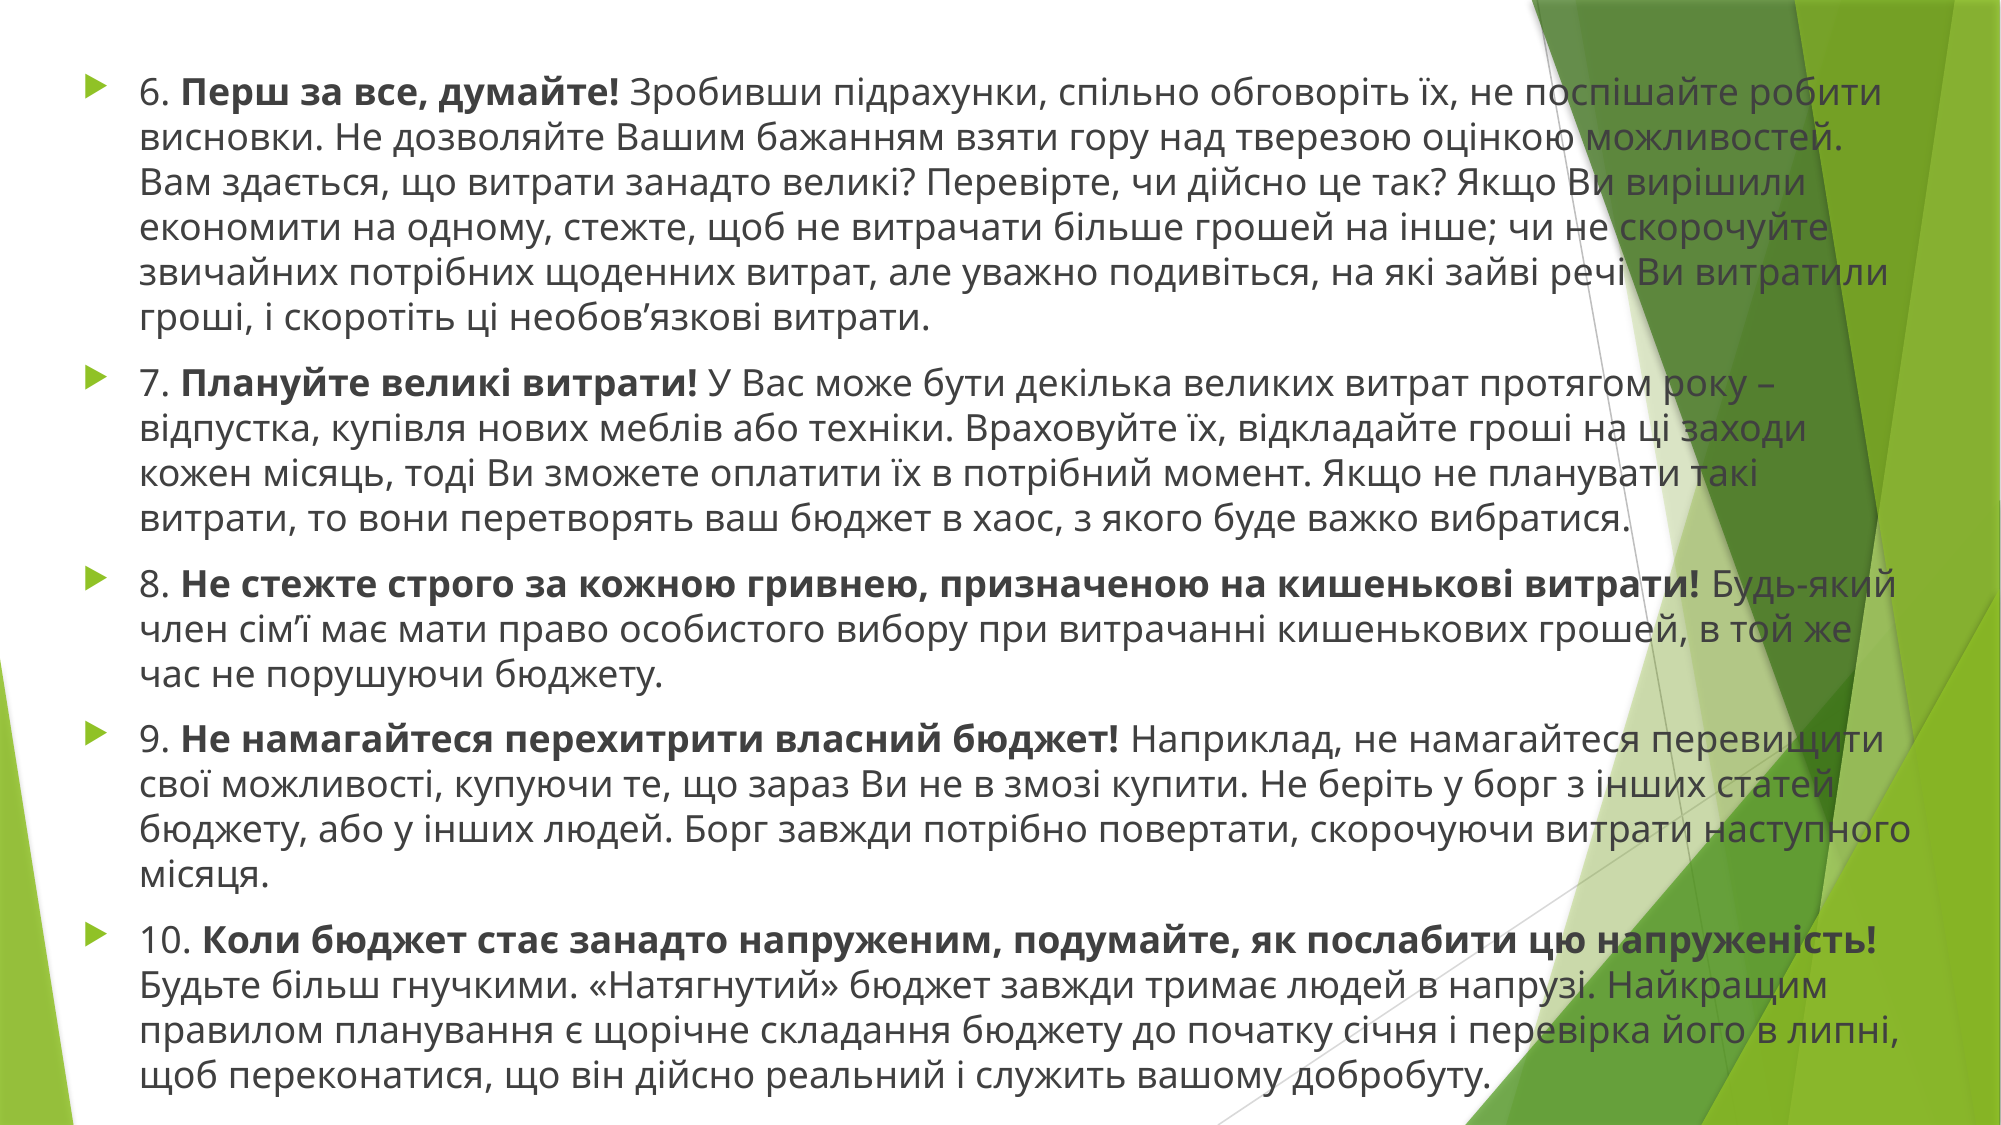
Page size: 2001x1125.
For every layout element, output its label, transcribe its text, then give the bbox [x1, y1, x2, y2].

list 6. Перш за все, думайте! Зробивши підрахунки, спільно обговоріть їх, не поспішайте робити висновки. Не дозволяйте Вашим бажанням взяти гору над тверезою оцінкою можливостей. Вам здається, що витрати занадто великі? Перевірте, чи дійсно це так? Якщо Ви вирішили економити на одному, стежте, щоб не витрачати більше грошей на інше; чи не скорочуйте звичайних потрібних щоденних витрат, але уважно подивіться, на які зайві речі Ви витратили гроші, і скоротіть ці необов’язкові витрати. 7. Плануйте великі витрати! У Вас може бути декілька великих витрат протягом року – відпустка, купівля нових меблів або техніки. Враховуйте їх, відкладайте гроші на ці заходи кожен місяць, тоді Ви зможете оплатити їх в потрібний момент. Якщо не планувати такі витрати, то вони перетворять ваш бюджет в хаос, з якого буде важко вибратися. 8. Не стежте строго за кожною гривнею, призначеною на кишенькові витрати! Будь-який член сім’ї має мати право особистого вибору при витрачанні кишенькових грошей, в той же час не порушуючи бюджету. 9. Не намагайтеся перехитрити власний бюджет! Наприклад, не намагайтеся перевищити свої можливості, купуючи те, що зараз Ви не в змозі купити. Не беріть у борг з інших статей бюджету, або у інших людей. Борг завжди потрібно повертати, скорочуючи витрати наступного місяця. 10. Коли бюджет стає занадто напруженим, подумайте, як послабити цю напруженість! Будьте більш гнучкими. «Натягнутий» бюджет завжди тримає людей в напрузі. Найкращим правилом планування є щорічне складання бюджету до початку січня і перевірка його в липні, щоб переконатися, що він дійсно реальний і служить вашому добробуту. [67, 60, 1932, 1069]
